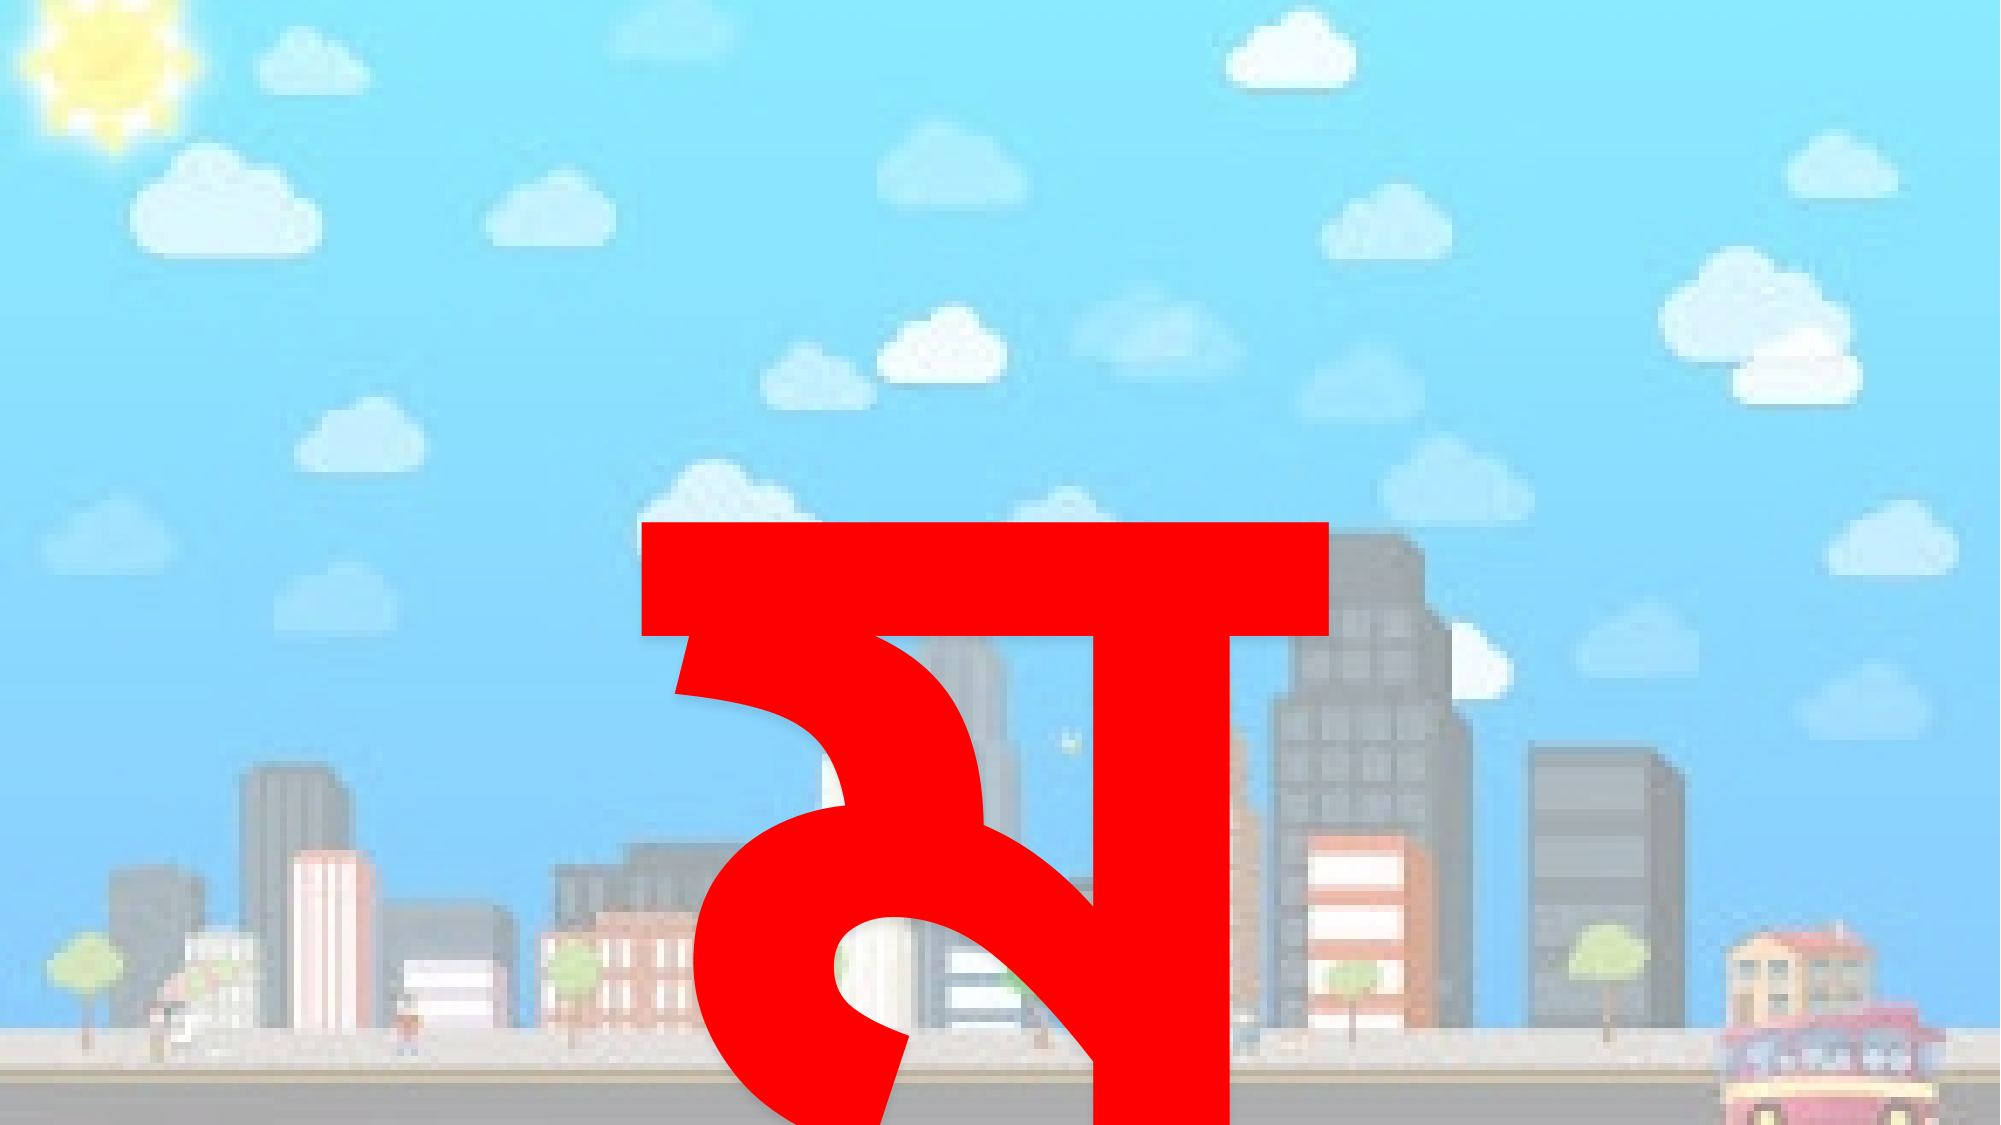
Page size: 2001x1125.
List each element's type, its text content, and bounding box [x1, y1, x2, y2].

text_box ম [637, 125, 1338, 1125]
